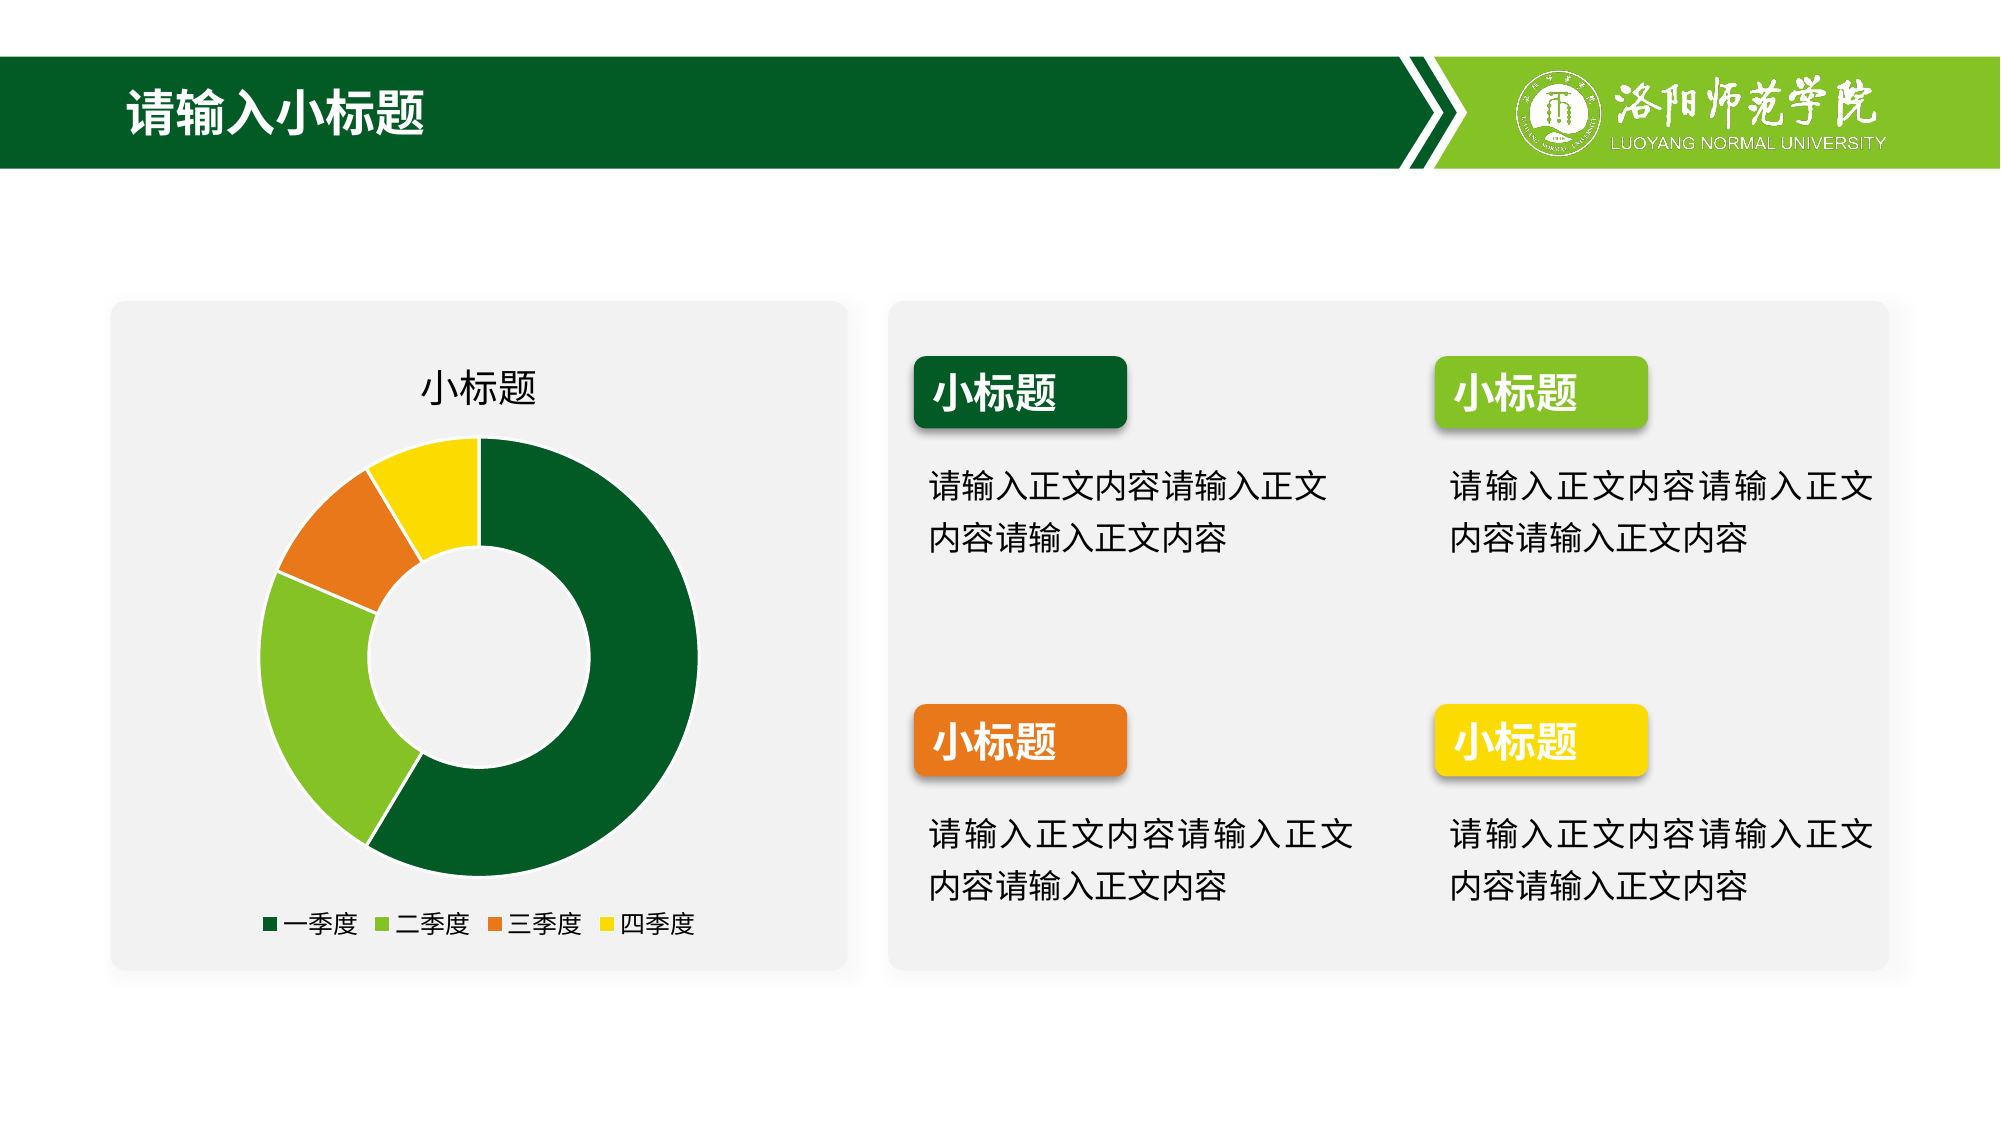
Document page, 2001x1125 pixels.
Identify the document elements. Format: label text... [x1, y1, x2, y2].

chart [151, 324, 807, 948]
text_box 小标题 [1433, 355, 1650, 430]
text_box 请输入正文内容请输入正文内容请输入正文内容 [913, 794, 1369, 916]
text_box 小标题 [1433, 703, 1650, 778]
text_box 请输入正文内容请输入正文内容请输入正文内容 [1434, 794, 1890, 916]
picture [1510, 65, 1890, 160]
title 请输入小标题 [110, 65, 1356, 165]
text_box 请输入正文内容请输入正文内容请输入正文内容 [913, 446, 1369, 568]
text_box [887, 299, 1891, 972]
text_box 小标题 [912, 703, 1129, 778]
text_box 小标题 [912, 355, 1129, 430]
text_box 请输入正文内容请输入正文内容请输入正文内容 [1434, 446, 1890, 568]
text_box [109, 299, 849, 972]
